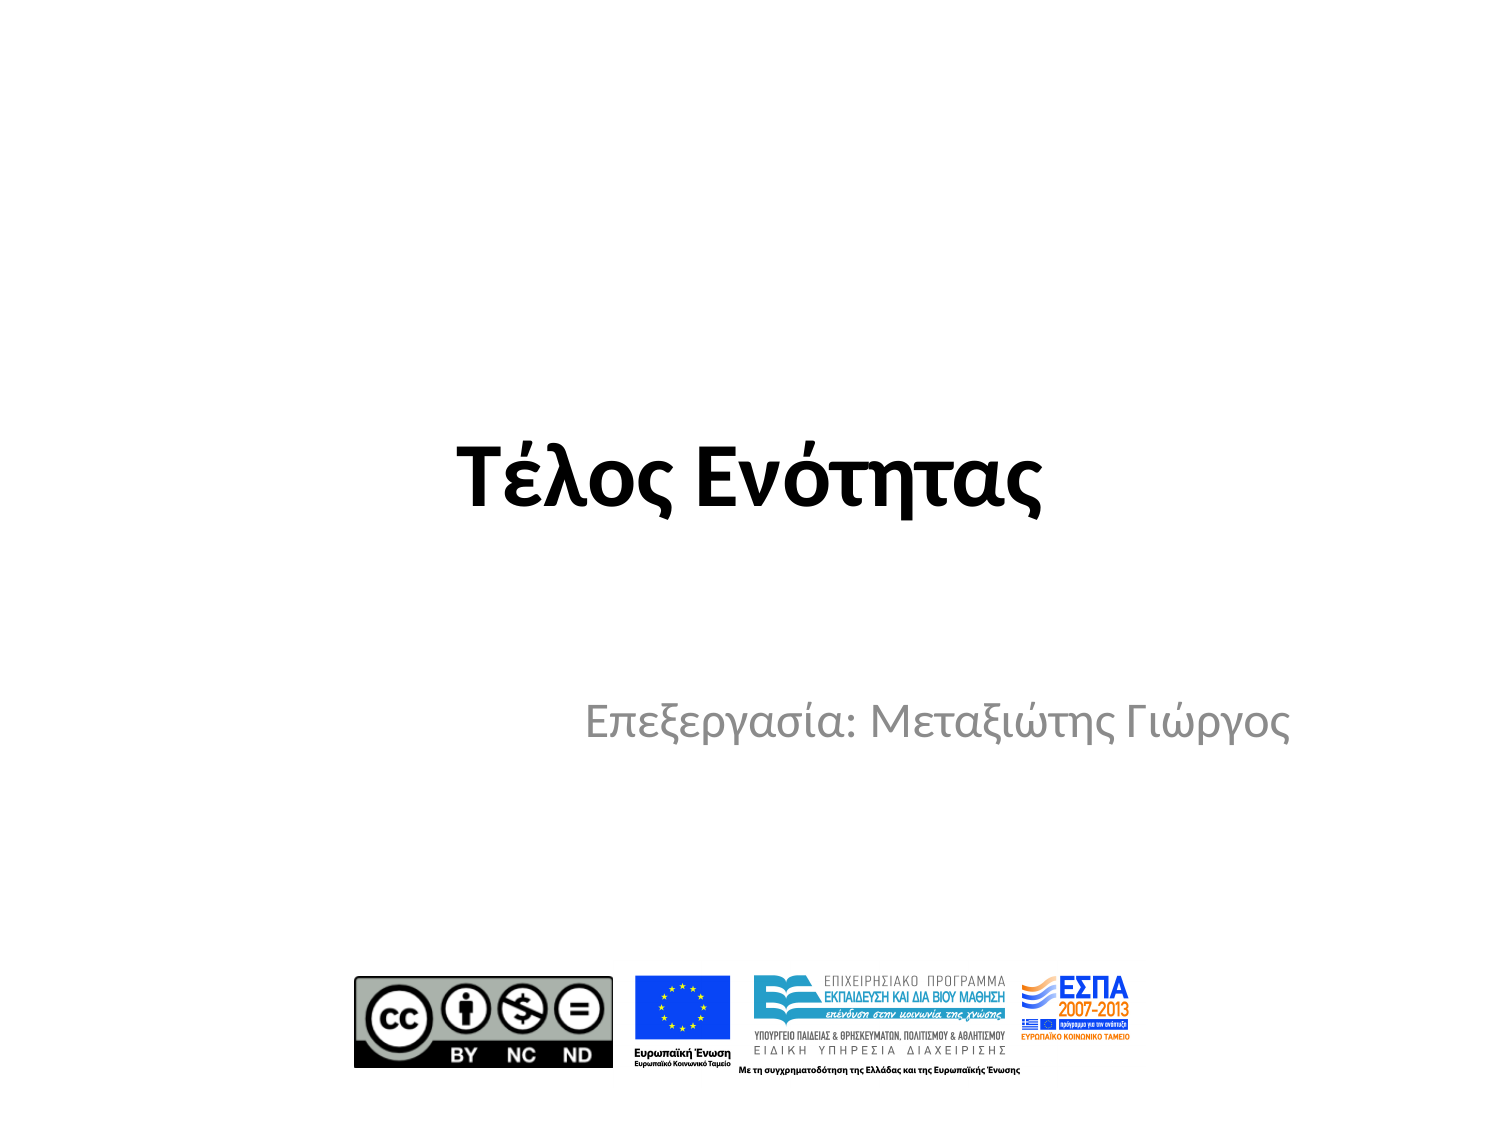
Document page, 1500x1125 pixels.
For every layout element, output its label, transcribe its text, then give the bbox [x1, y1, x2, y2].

title Τέλος Ενότητας [112, 349, 1388, 591]
picture [354, 960, 1146, 1088]
subtitle Επεξεργασία: Μεταξιώτης Γιώργος [503, 679, 1372, 856]
